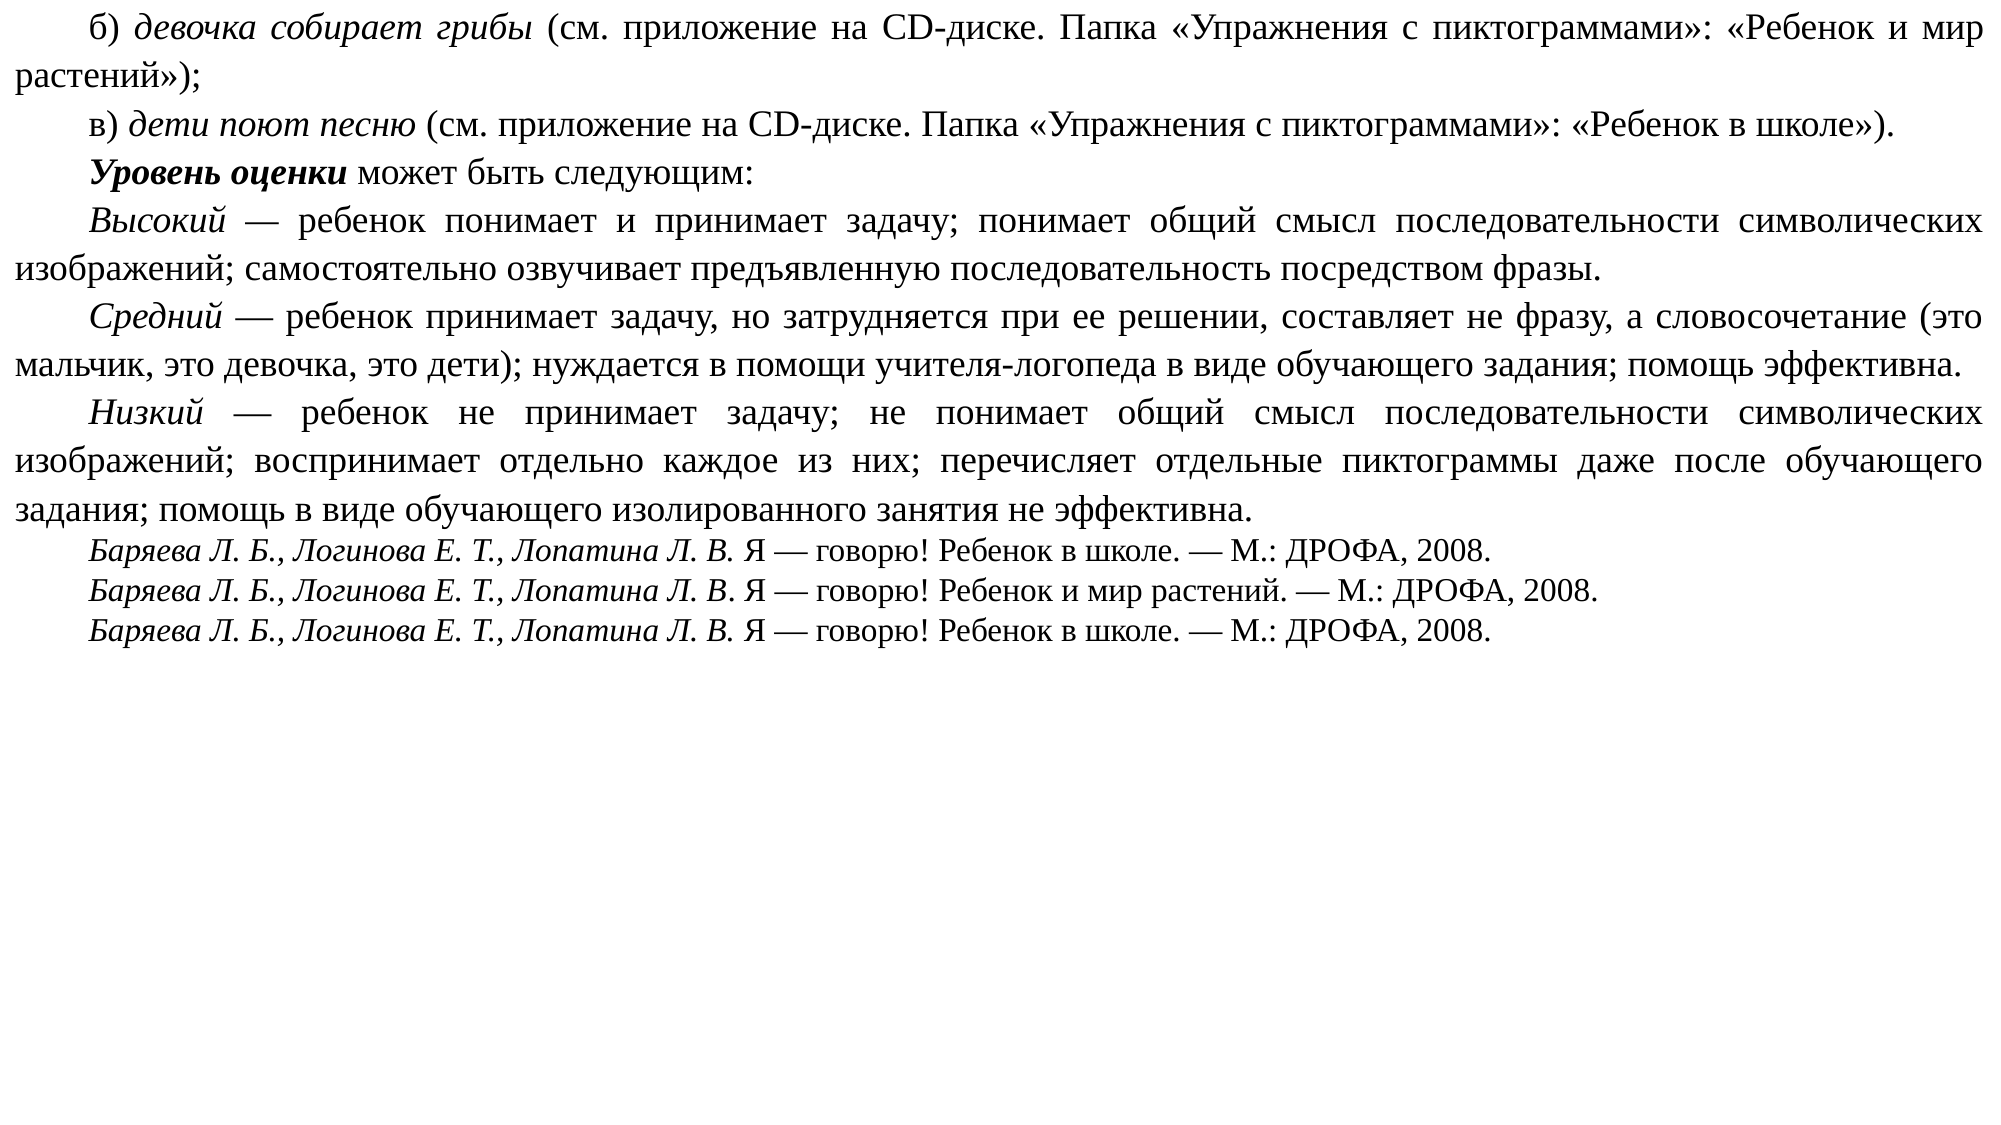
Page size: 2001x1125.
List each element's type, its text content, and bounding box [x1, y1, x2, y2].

text_box 1.6. Исследование возможности спонтанной интерпретации последовательности символических изображений Процедура исследования: ребенку демонстрируется ряд символических изображений, объединенных общим смыслом, и предлагается назвать показанные учителем-логопедом. В случае затруднения проводится обучающее задание. Инструкция: «Скажи, кто это…», «Что делает(ют)?». Стимульный материал: серии из трех символических изображений (пиктограмм), объединенных общим смыслом: а) мальчик рисует картинку (см. приложение на CD-диске. Папка «Упражнения с пиктограммами»: «Ребенок в школе»); б) девочка собирает грибы (см. приложение на CD-диске. Папка «Упражнения с пиктограммами»: «Ребенок и мир растений»); в) дети поют песню (см. приложение на CD-диске. Папка «Упражнения с пиктограммами»: «Ребенок в школе»). Уровень оценки может быть следующим: Высокий — ребенок понимает и принимает задачу; понимает общий смысл последовательности символических изображений; самостоятельно озвучивает предъявленную последовательность посредством фразы. Средний — ребенок принимает задачу, но затрудняется при ее решении, составляет не фразу, а словосочетание (это мальчик, это девочка, это дети); нуждается в помощи учителя-логопеда в виде обучающего задания; помощь эффективна. Низкий — ребенок не принимает задачу; не понимает общий смысл последовательности символических изображений; воспринимает отдельно каждое из них; перечисляет отдельные пиктограммы даже после обучающего задания; помощь в виде обучающего изолированного занятия не эффективна. Баряева Л. Б., Логинова Е. Т., Лопатина Л. В. Я — говорю! Ребенок в школе. — М.: ДРОФА, 2008. Баряева Л. Б., Логинова Е. Т., Лопатина Л. В. Я — говорю! Ребенок и мир растений. — М.: ДРОФА, 2008. Баряева Л. Б., Логинова Е. Т., Лопатина Л. В. Я — говорю! Ребенок в школе. — М.: ДРОФА, 2008. [0, 0, 2000, 656]
